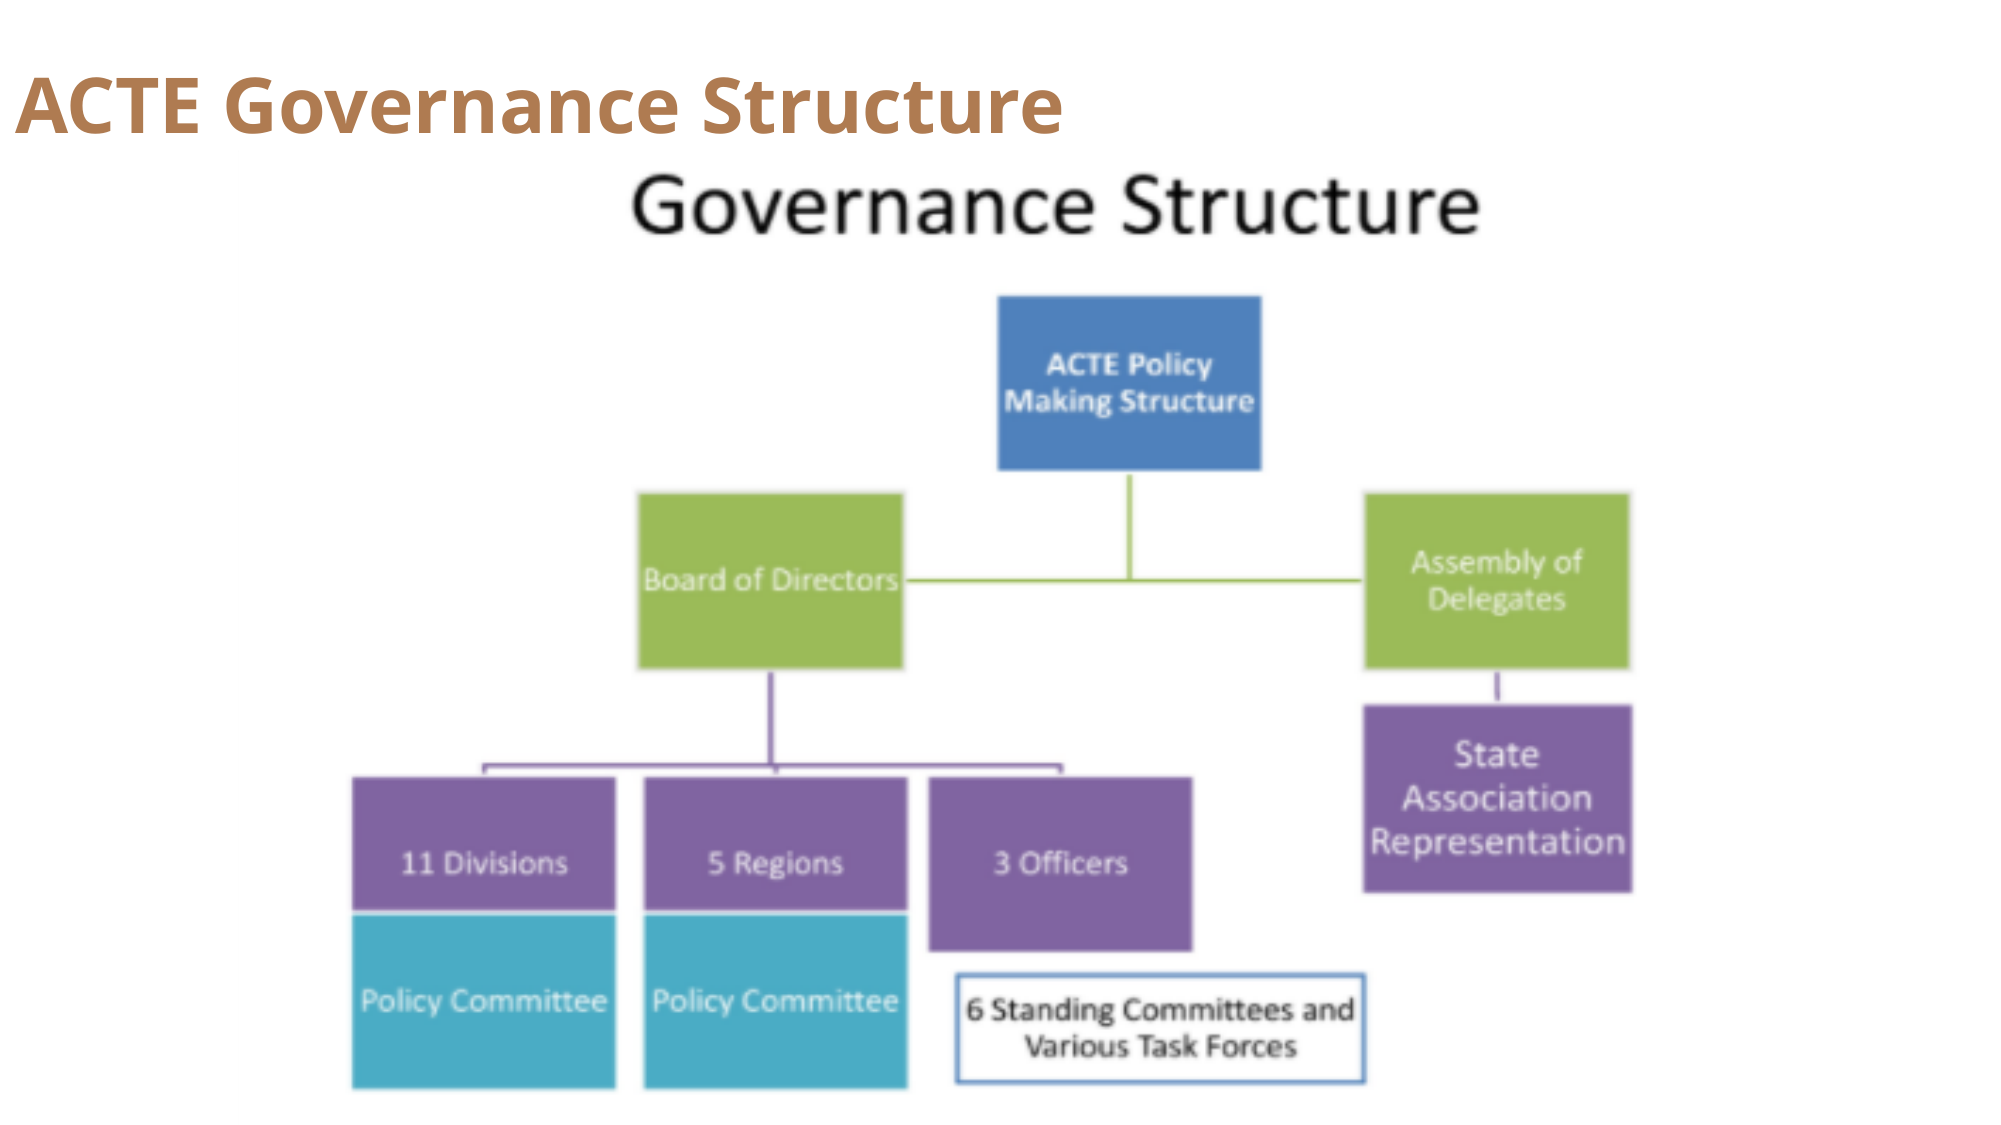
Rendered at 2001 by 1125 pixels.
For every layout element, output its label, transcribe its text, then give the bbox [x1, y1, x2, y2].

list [236, 150, 1843, 1125]
title ACTE Governance Structure [0, 0, 1725, 218]
